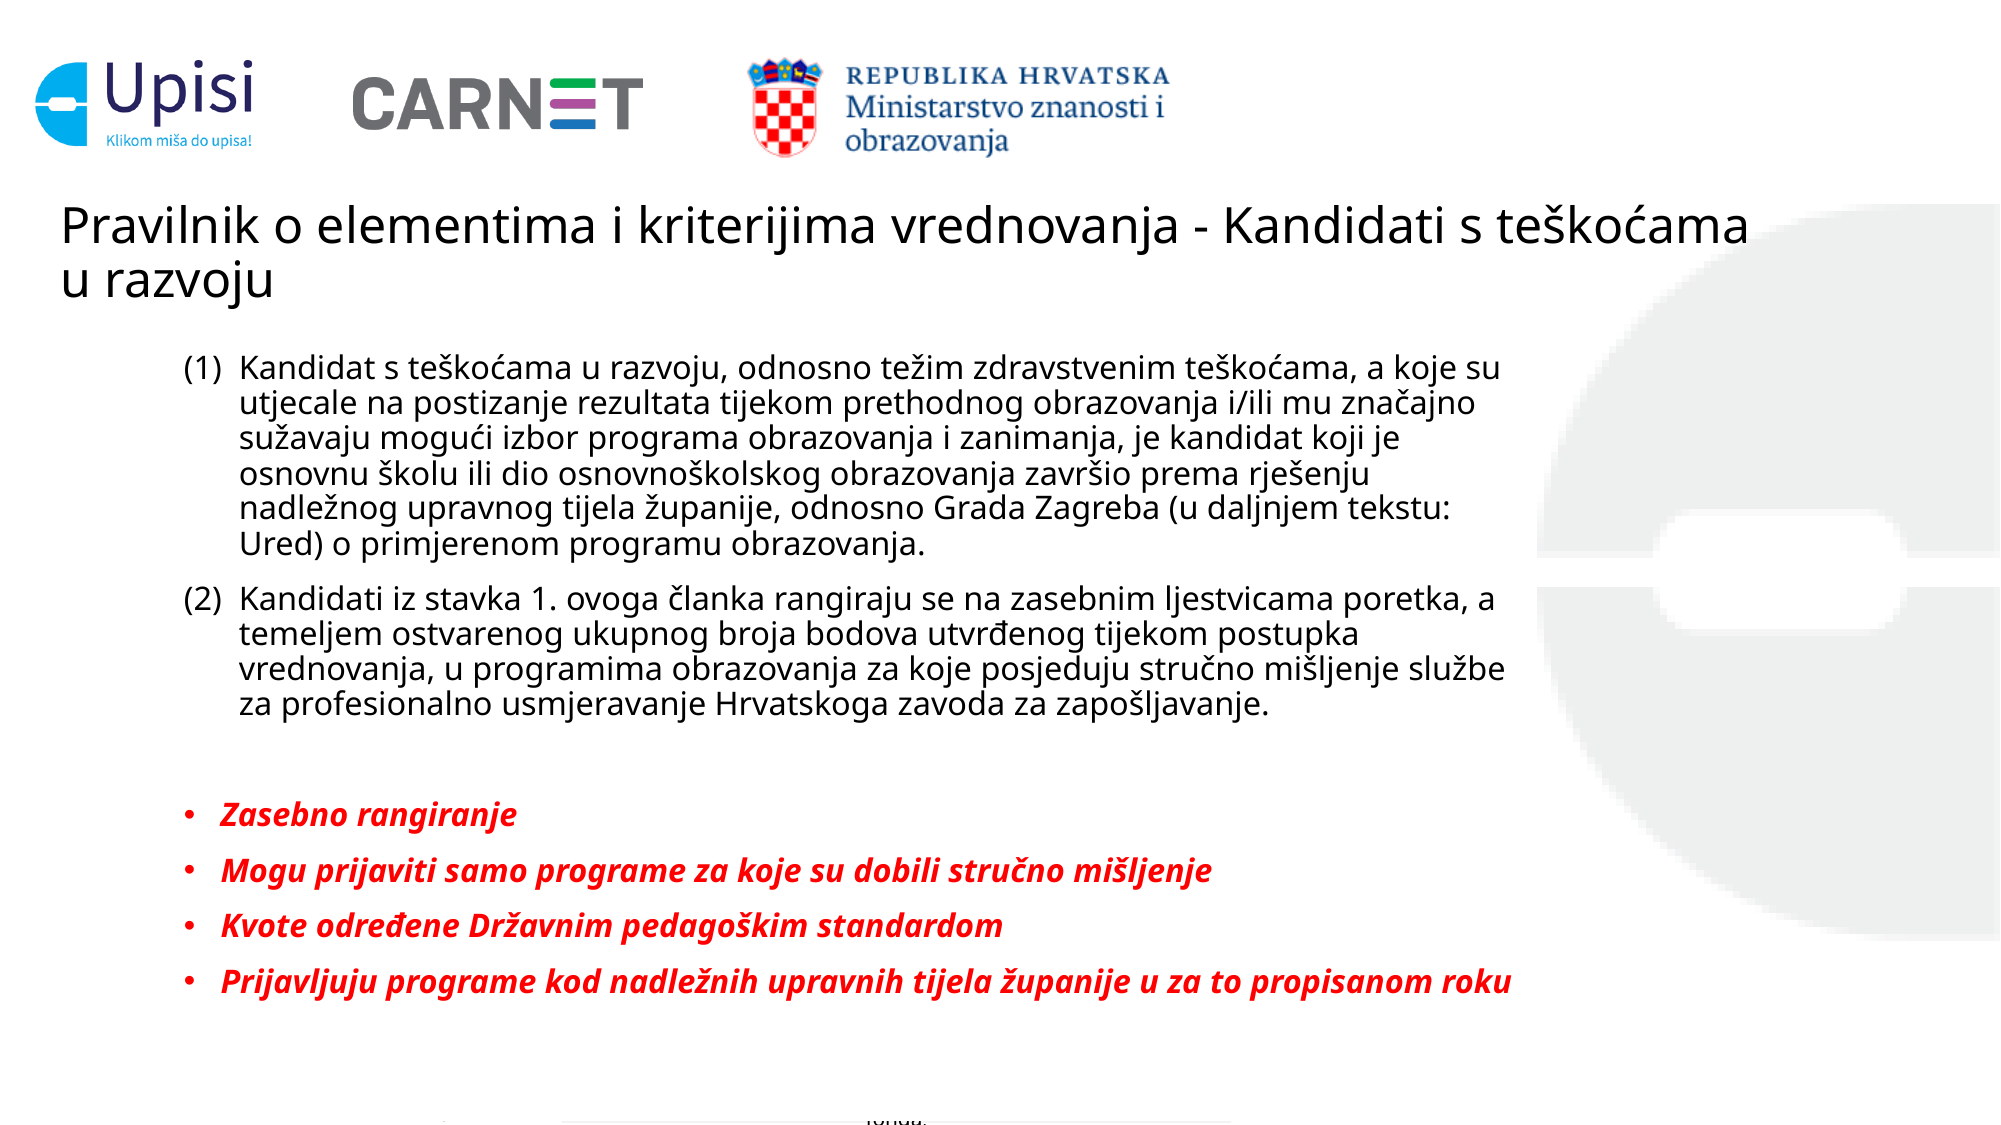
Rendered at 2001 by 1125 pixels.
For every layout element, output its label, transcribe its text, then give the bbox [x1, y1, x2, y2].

text_box [58, 943, 1857, 1121]
picture [26, 39, 274, 168]
picture [721, 38, 1192, 169]
title Pravilnik o elementima i kriterijima vrednovanja - Kandidati s teškoćama u razvoju [45, 184, 1771, 325]
picture [353, 77, 643, 130]
list Kandidat s teškoćama u razvoju, odnosno težim zdravstvenim teškoćama, a koje su utjecale na postizanje rezultata tijekom prethodnog obrazovanja i/ili mu značajno sužavaju mogući izbor programa obrazovanja i zanimanja, je kandidat koji je osnovnu školu ili dio osnovnoškolskog obrazovanja završio prema rješenju nadležnog upravnog tijela županije, odnosno Grada Zagreba (u daljnjem tekstu: Ured) o primjerenom programu obrazovanja. Kandidati iz stavka 1. ovoga članka rangiraju se na zasebnim ljestvicama poretka, a temeljem ostvarenog ukupnog broja bodova utvrđenog tijekom postupka vrednovanja, u programima obrazovanja za koje posjeduju stručno mišljenje službe za profesionalno usmjeravanje Hrvatskoga zavoda za zapošljavanje. Zasebno rangiranje Mogu prijaviti samo programe za koje su dobili stručno mišljenje Kvote određene Državnim pedagoškim standardom Prijavljuju programe kod nadležnih upravnih tijela županije u za to propisanom roku [168, 344, 1534, 1046]
